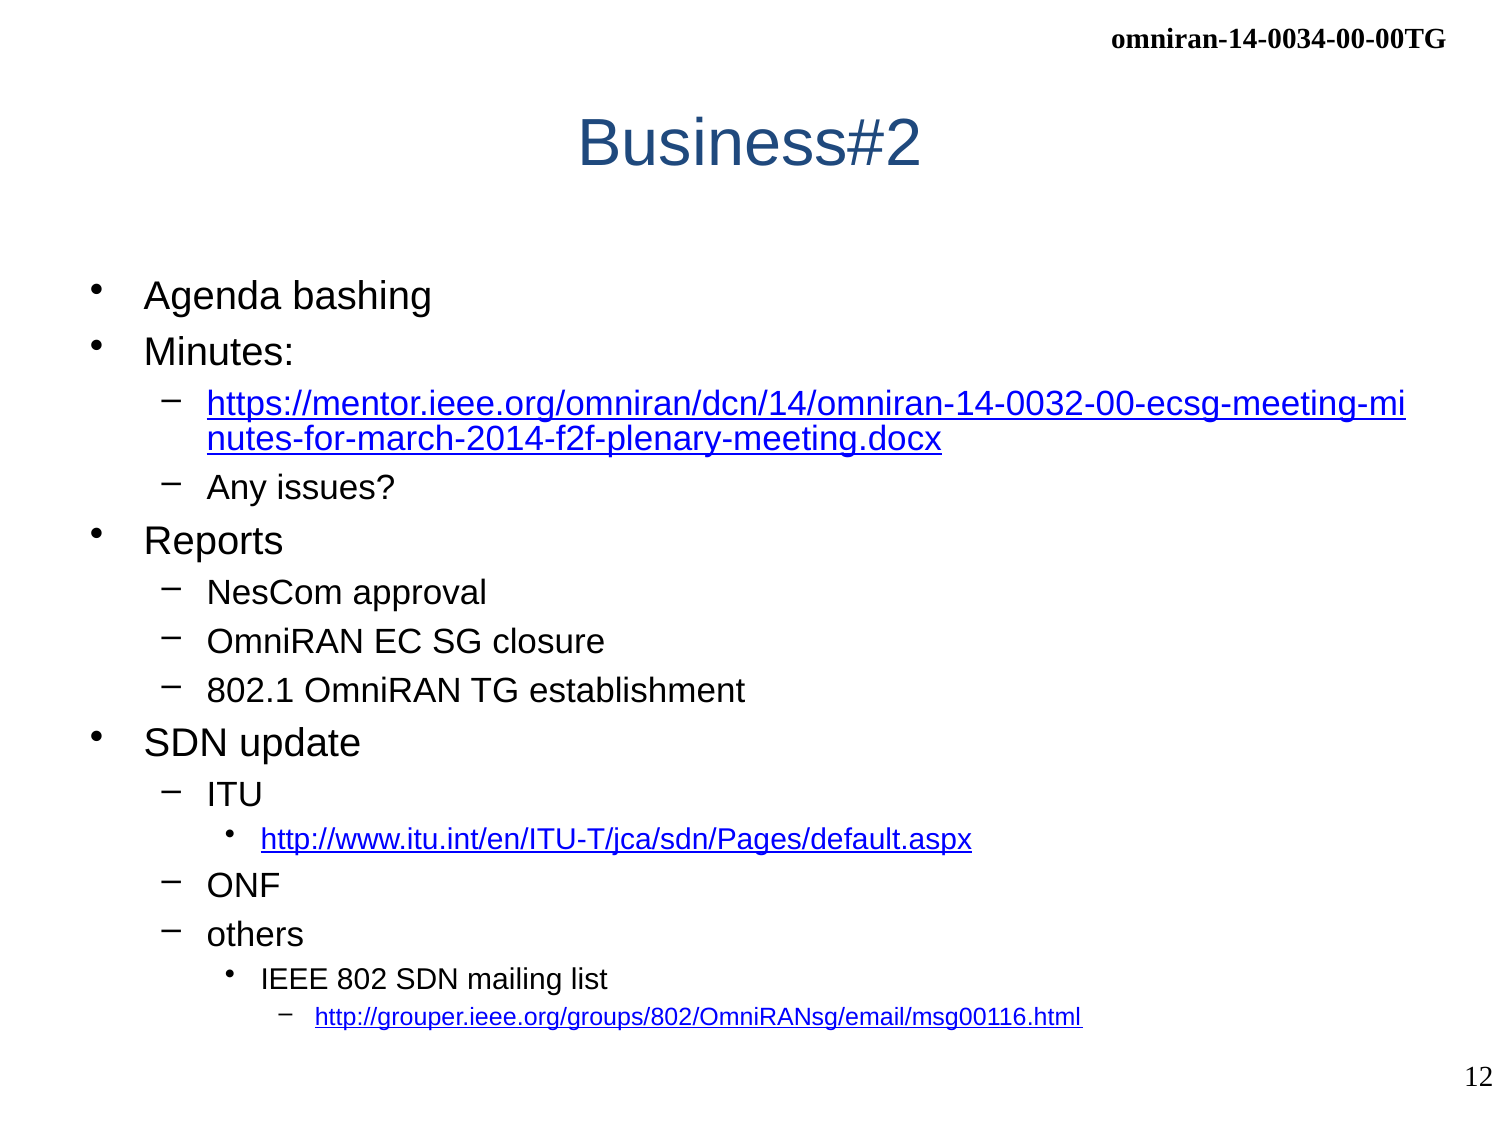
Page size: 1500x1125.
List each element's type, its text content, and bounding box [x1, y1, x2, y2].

list Agenda bashing Minutes: https://mentor.ieee.org/omniran/dcn/14/omniran-14-0032-00-ecsg-meeting-minutes-for-march-2014-f2f-plenary-meeting.docx Any issues? Reports NesCom approval OmniRAN EC SG closure 802.1 OmniRAN TG establishment SDN update ITU http://www.itu.int/en/ITU-T/jca/sdn/Pages/default.aspx ONF others IEEE 802 SDN mailing list http://grouper.ieee.org/groups/802/OmniRANsg/email/msg00116.html [75, 262, 1425, 1005]
title Business#2 [75, 45, 1425, 233]
